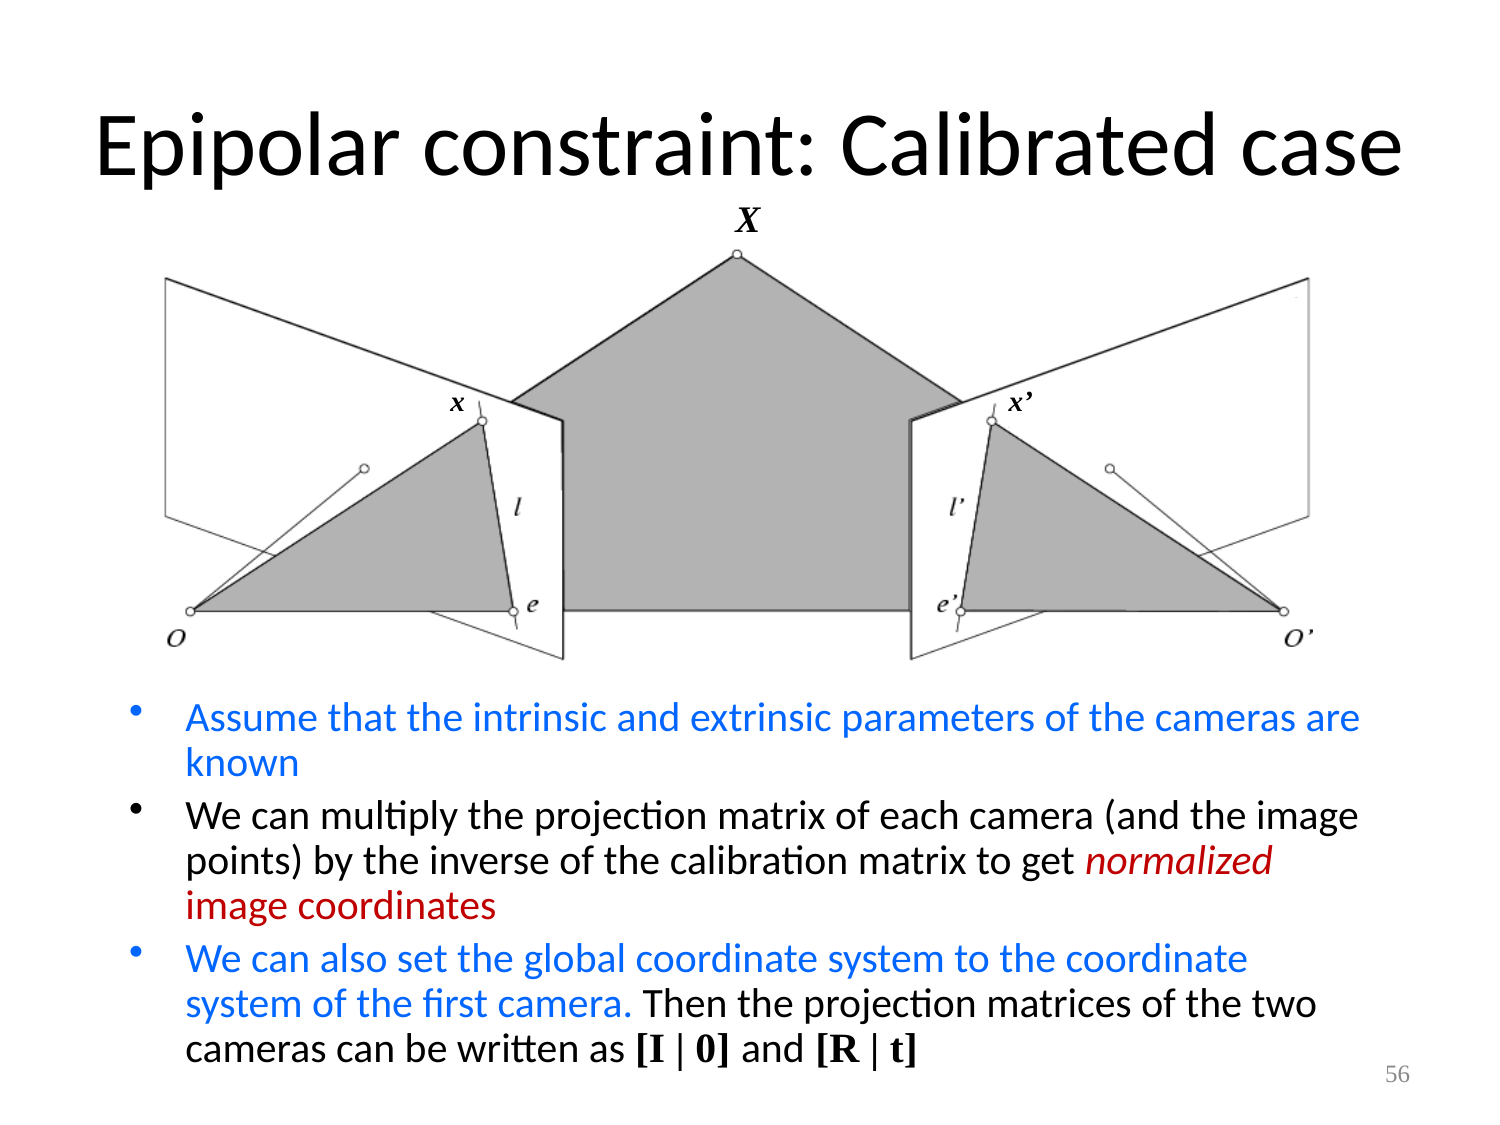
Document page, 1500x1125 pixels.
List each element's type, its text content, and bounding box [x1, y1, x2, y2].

picture [162, 199, 1313, 663]
title Epipolar constraint: Calibrated case [75, 45, 1425, 233]
list Assume that the intrinsic and extrinsic parameters of the cameras are known We can multiply the projection matrix of each camera (and the image points) by the inverse of the calibration matrix to get normalized image coordinates We can also set the global coordinate system to the coordinate system of the first camera. Then the projection matrices of the two cameras can be written as [I | 0] and [R | t] [114, 687, 1390, 1100]
slide_number 56 [1074, 1042, 1425, 1103]
